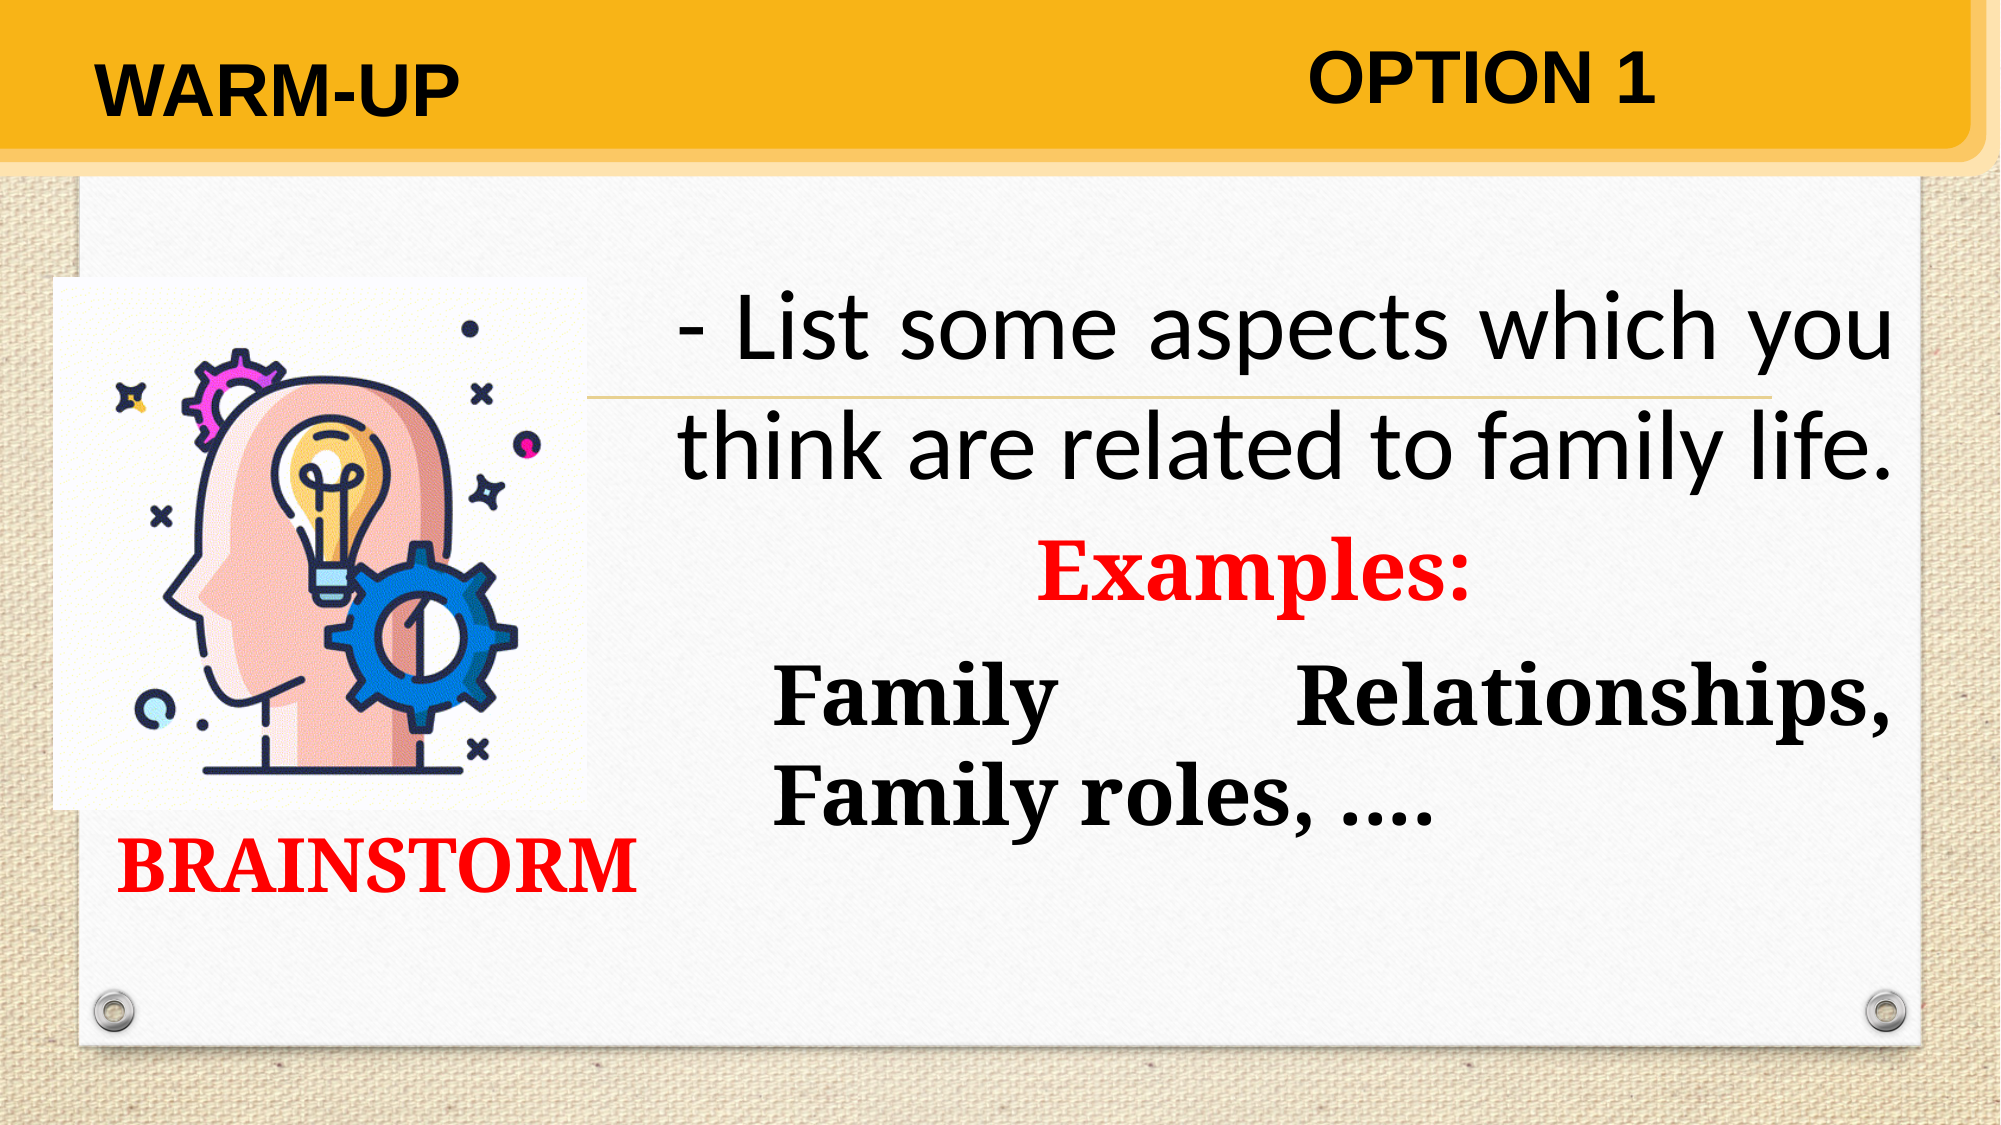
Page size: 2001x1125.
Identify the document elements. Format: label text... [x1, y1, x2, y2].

text_box BRAINSTORM [94, 810, 662, 1033]
picture [0, 0, 2001, 1125]
text_box - List some aspects which you think are related to family life. [661, 252, 1913, 507]
text_box Family Relationships, Family roles, .... [757, 634, 1910, 789]
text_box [0, 0, 2000, 177]
text_box Examples: [1022, 509, 1553, 634]
